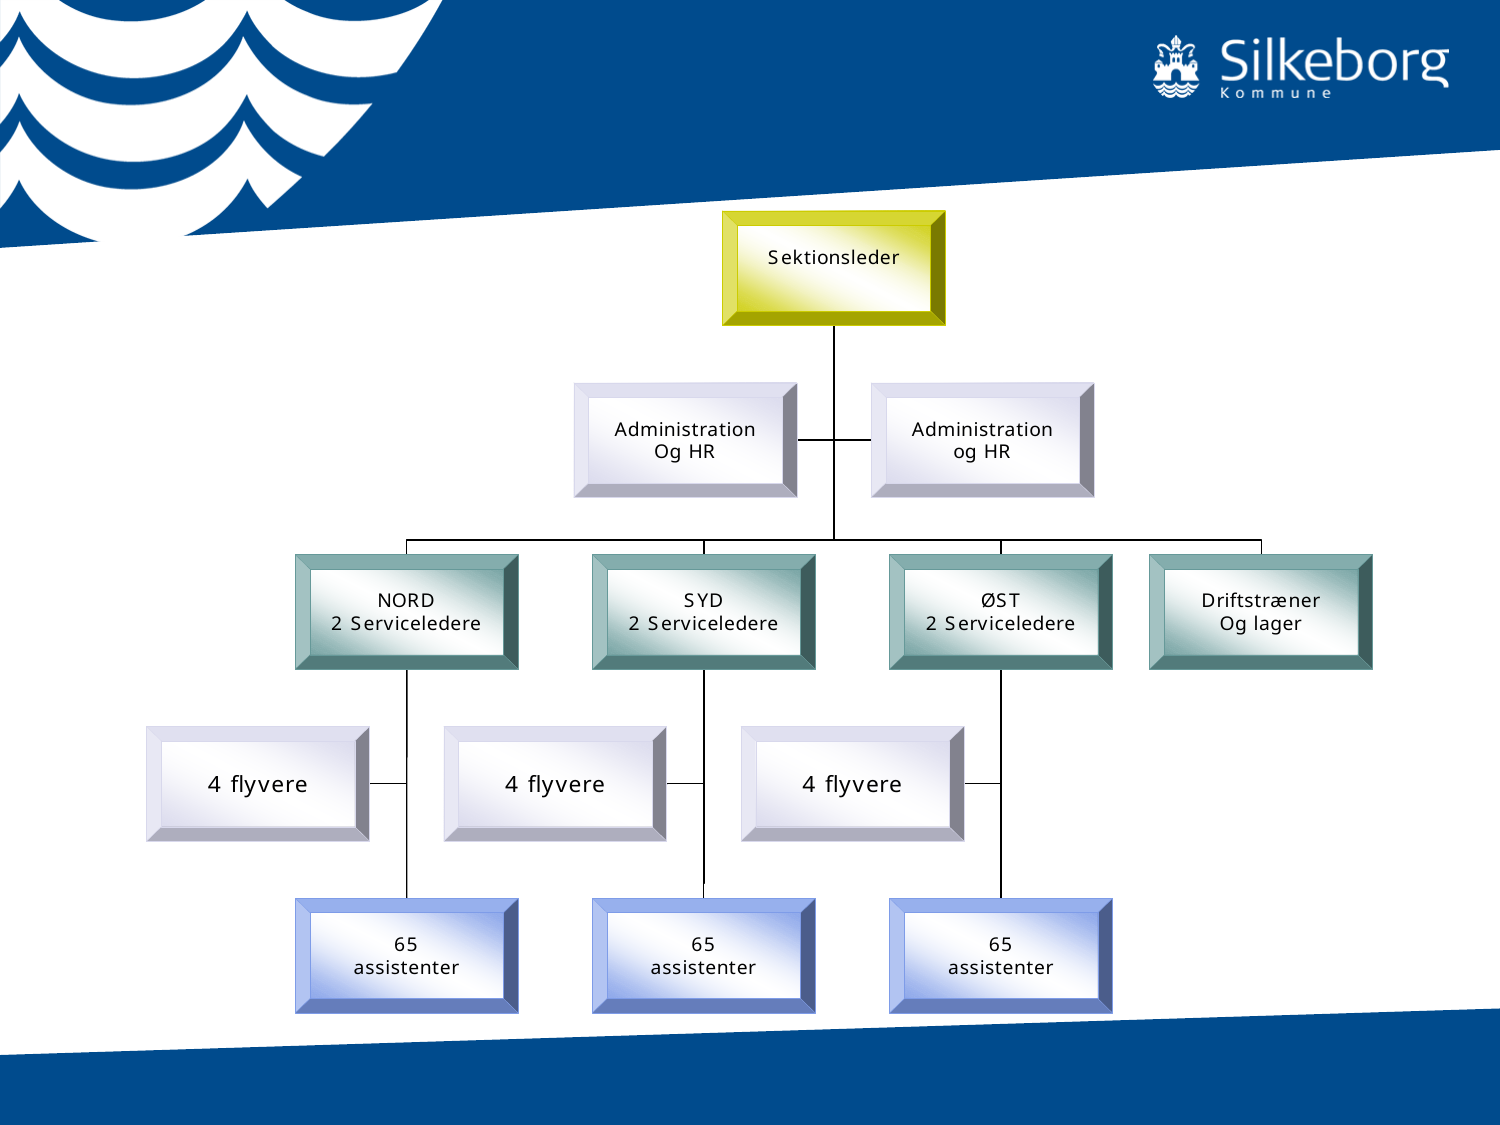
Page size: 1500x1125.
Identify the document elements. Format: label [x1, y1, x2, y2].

picture [1153, 35, 1449, 98]
picture [0, 0, 1376, 1016]
